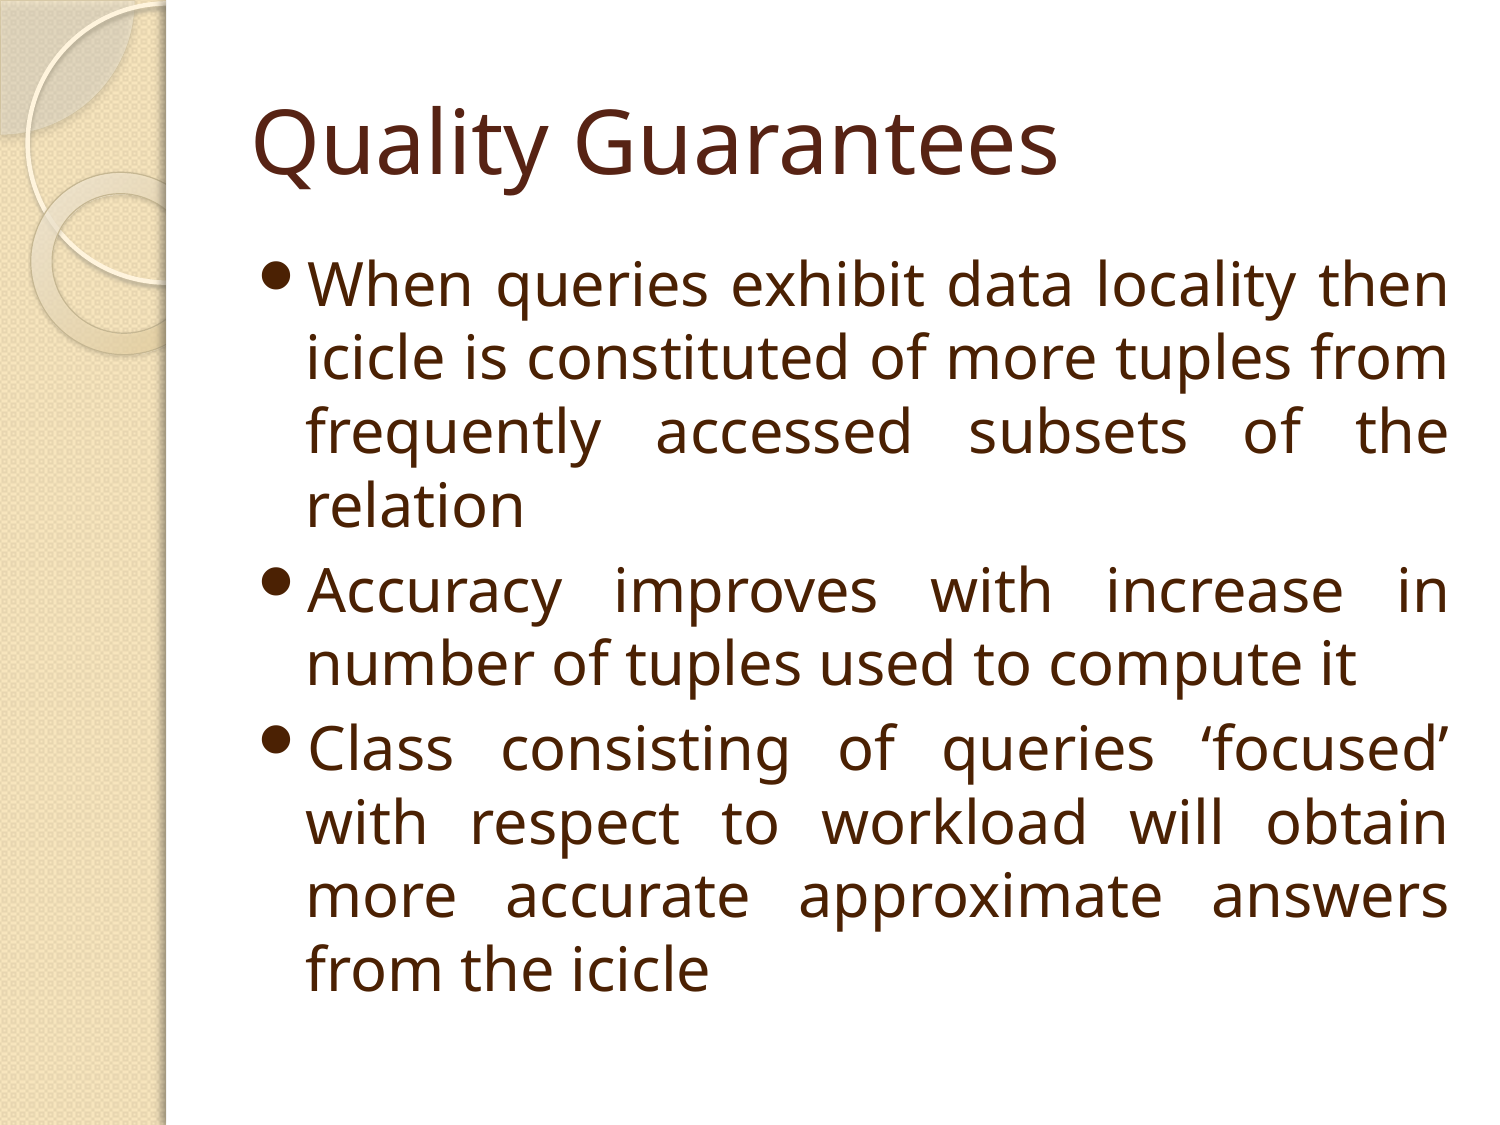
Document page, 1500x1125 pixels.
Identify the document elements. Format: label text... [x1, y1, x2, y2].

list When queries exhibit data locality then icicle is constituted of more tuples from frequently accessed subsets of the relation Accuracy improves with increase in number of tuples used to compute it Class consisting of queries ‘focused’ with respect to workload will obtain more accurate approximate answers from the icicle [235, 237, 1466, 1025]
title Quality Guarantees [235, 45, 1466, 233]
